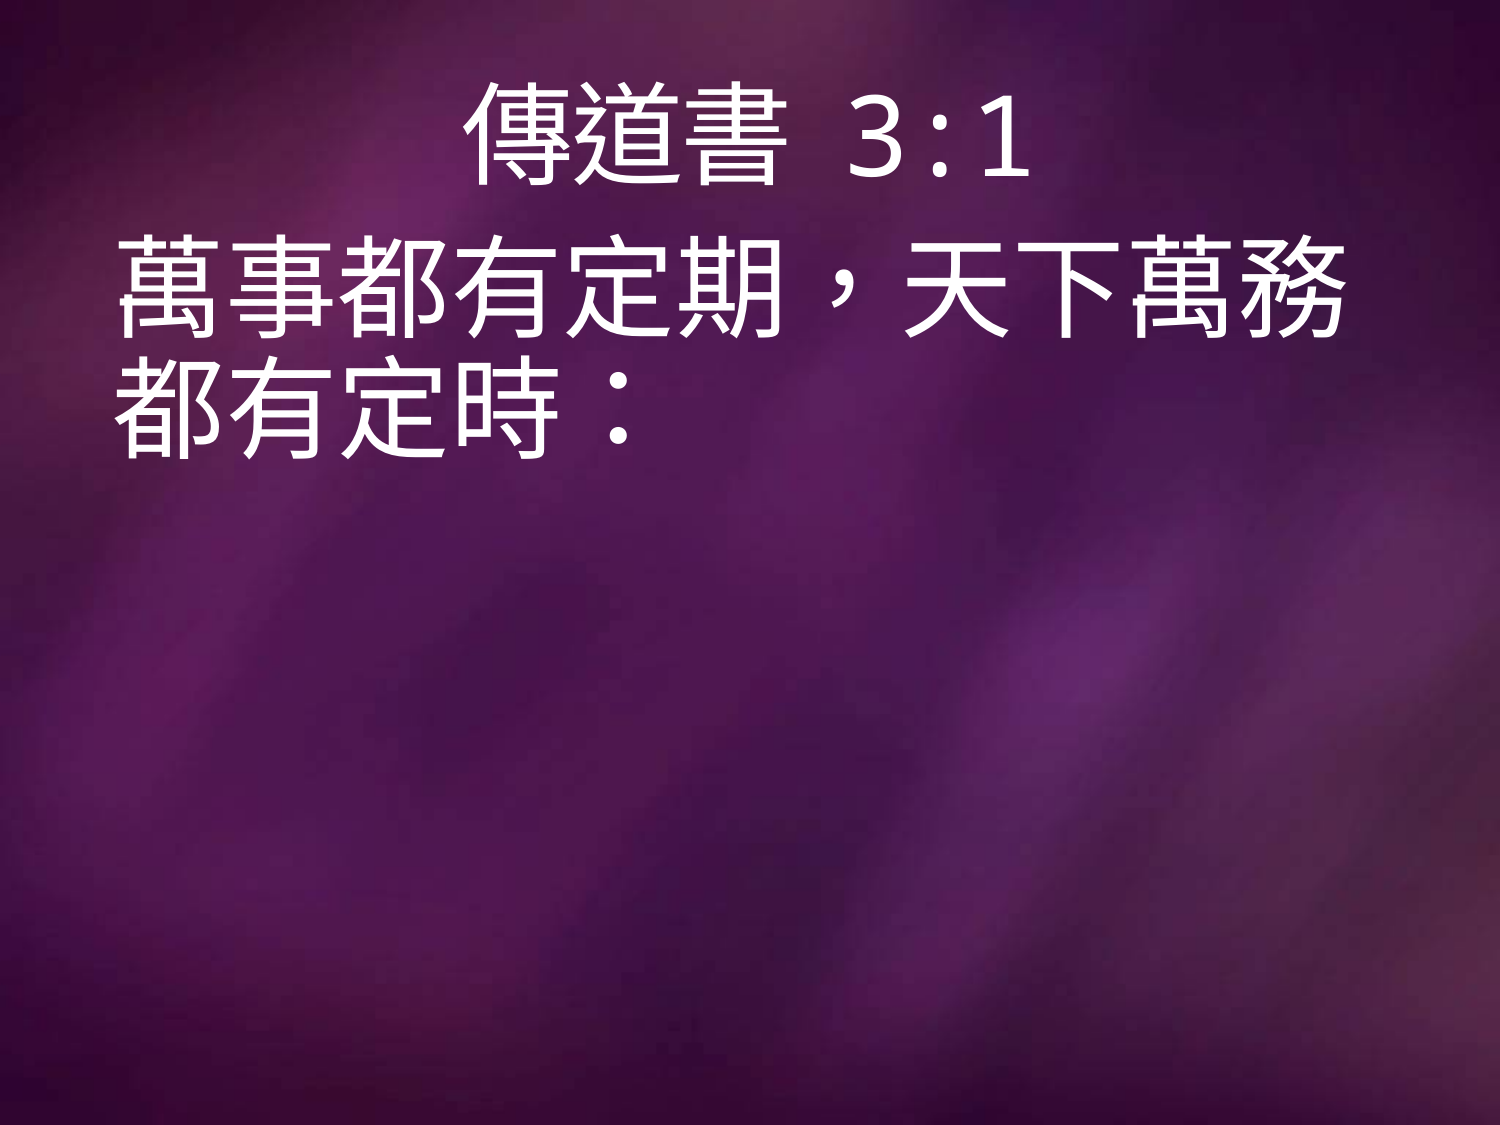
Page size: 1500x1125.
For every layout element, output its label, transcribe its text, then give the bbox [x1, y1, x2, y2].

title 傳道書 3:1 [62, 63, 1438, 200]
list 萬事都有定期，天下萬務都有定時： [112, 231, 1400, 478]
picture [0, 0, 1500, 1125]
